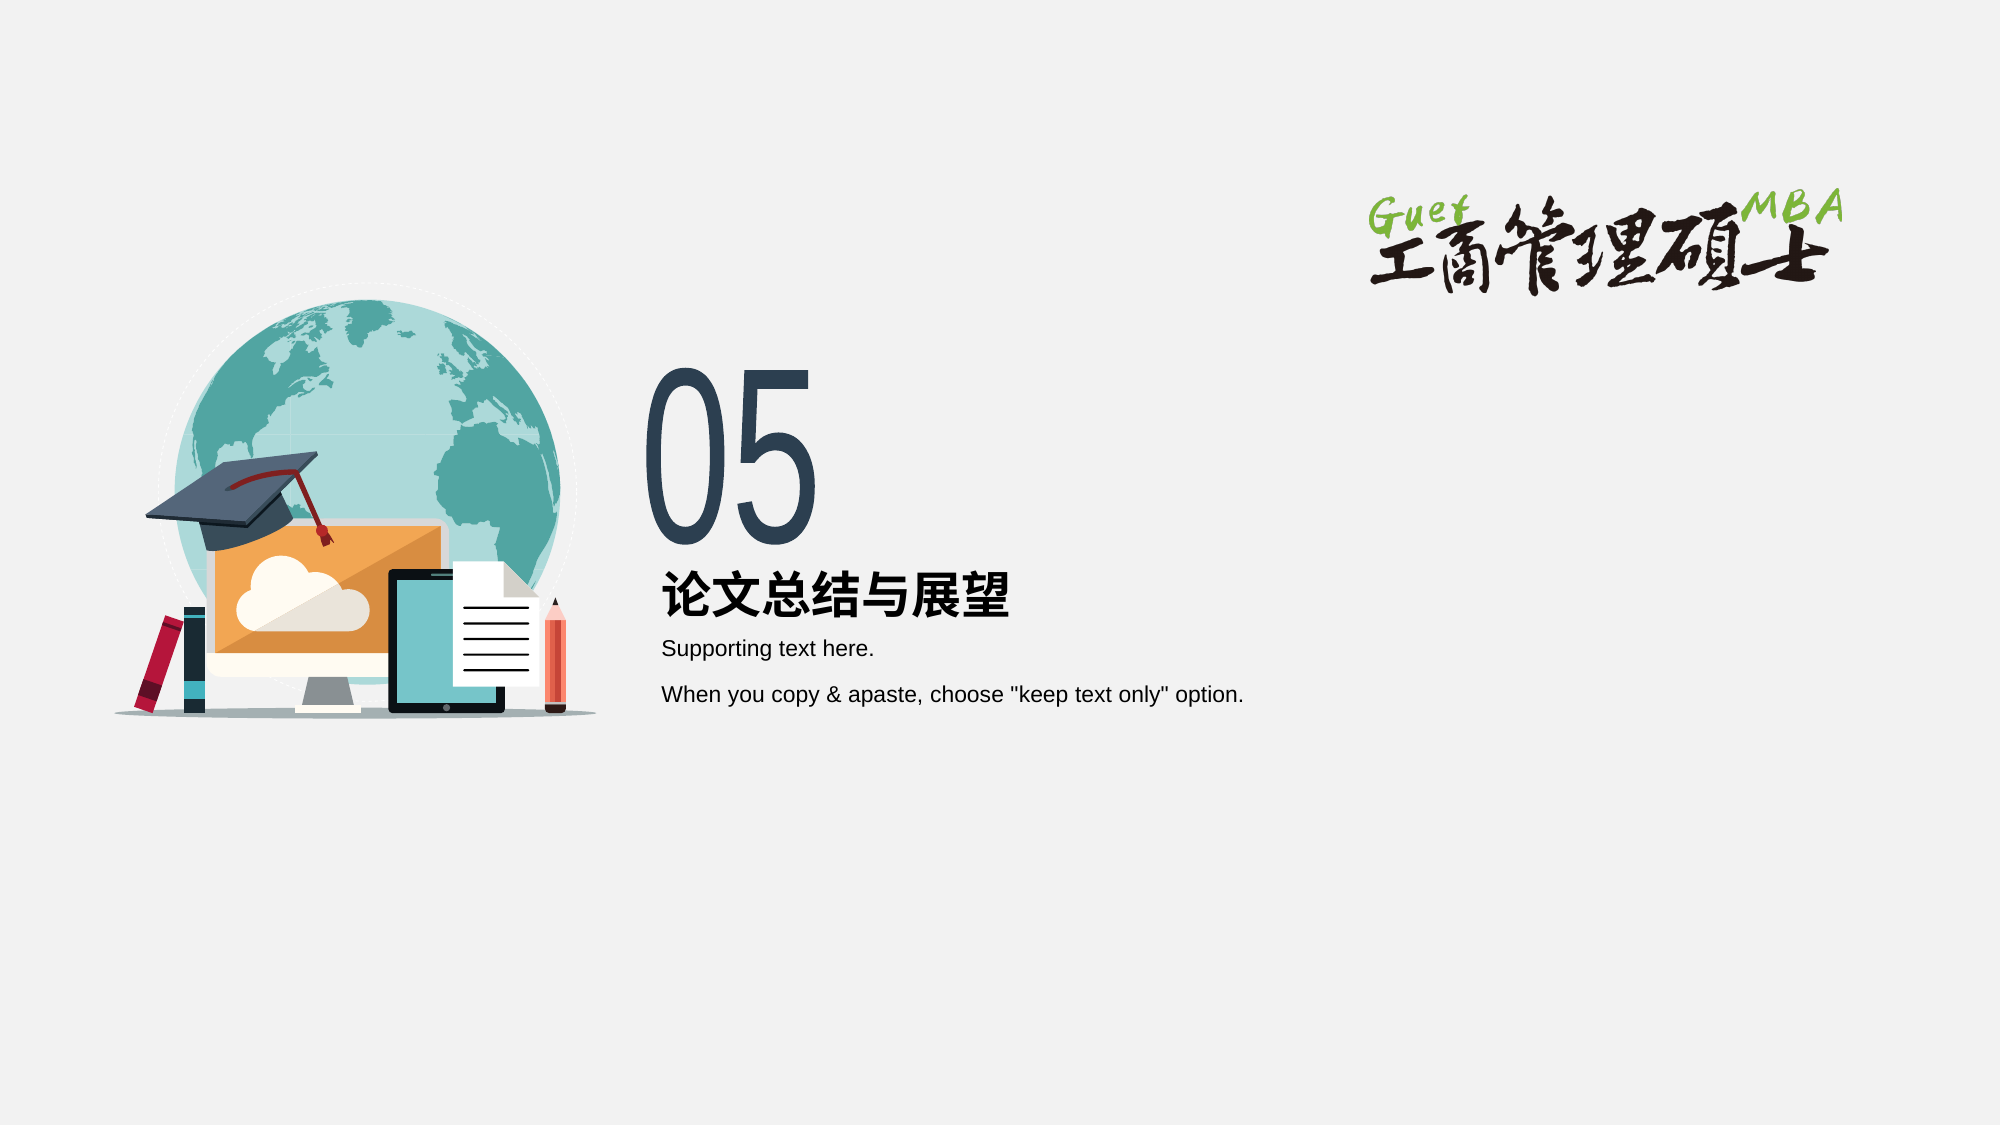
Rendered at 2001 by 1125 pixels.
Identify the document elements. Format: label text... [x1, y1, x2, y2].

list Supporting text here. When you copy & apaste, choose "keep text only" option. [646, 629, 1398, 809]
title 论文总结与展望 [646, 562, 1398, 629]
picture [1369, 188, 1842, 297]
